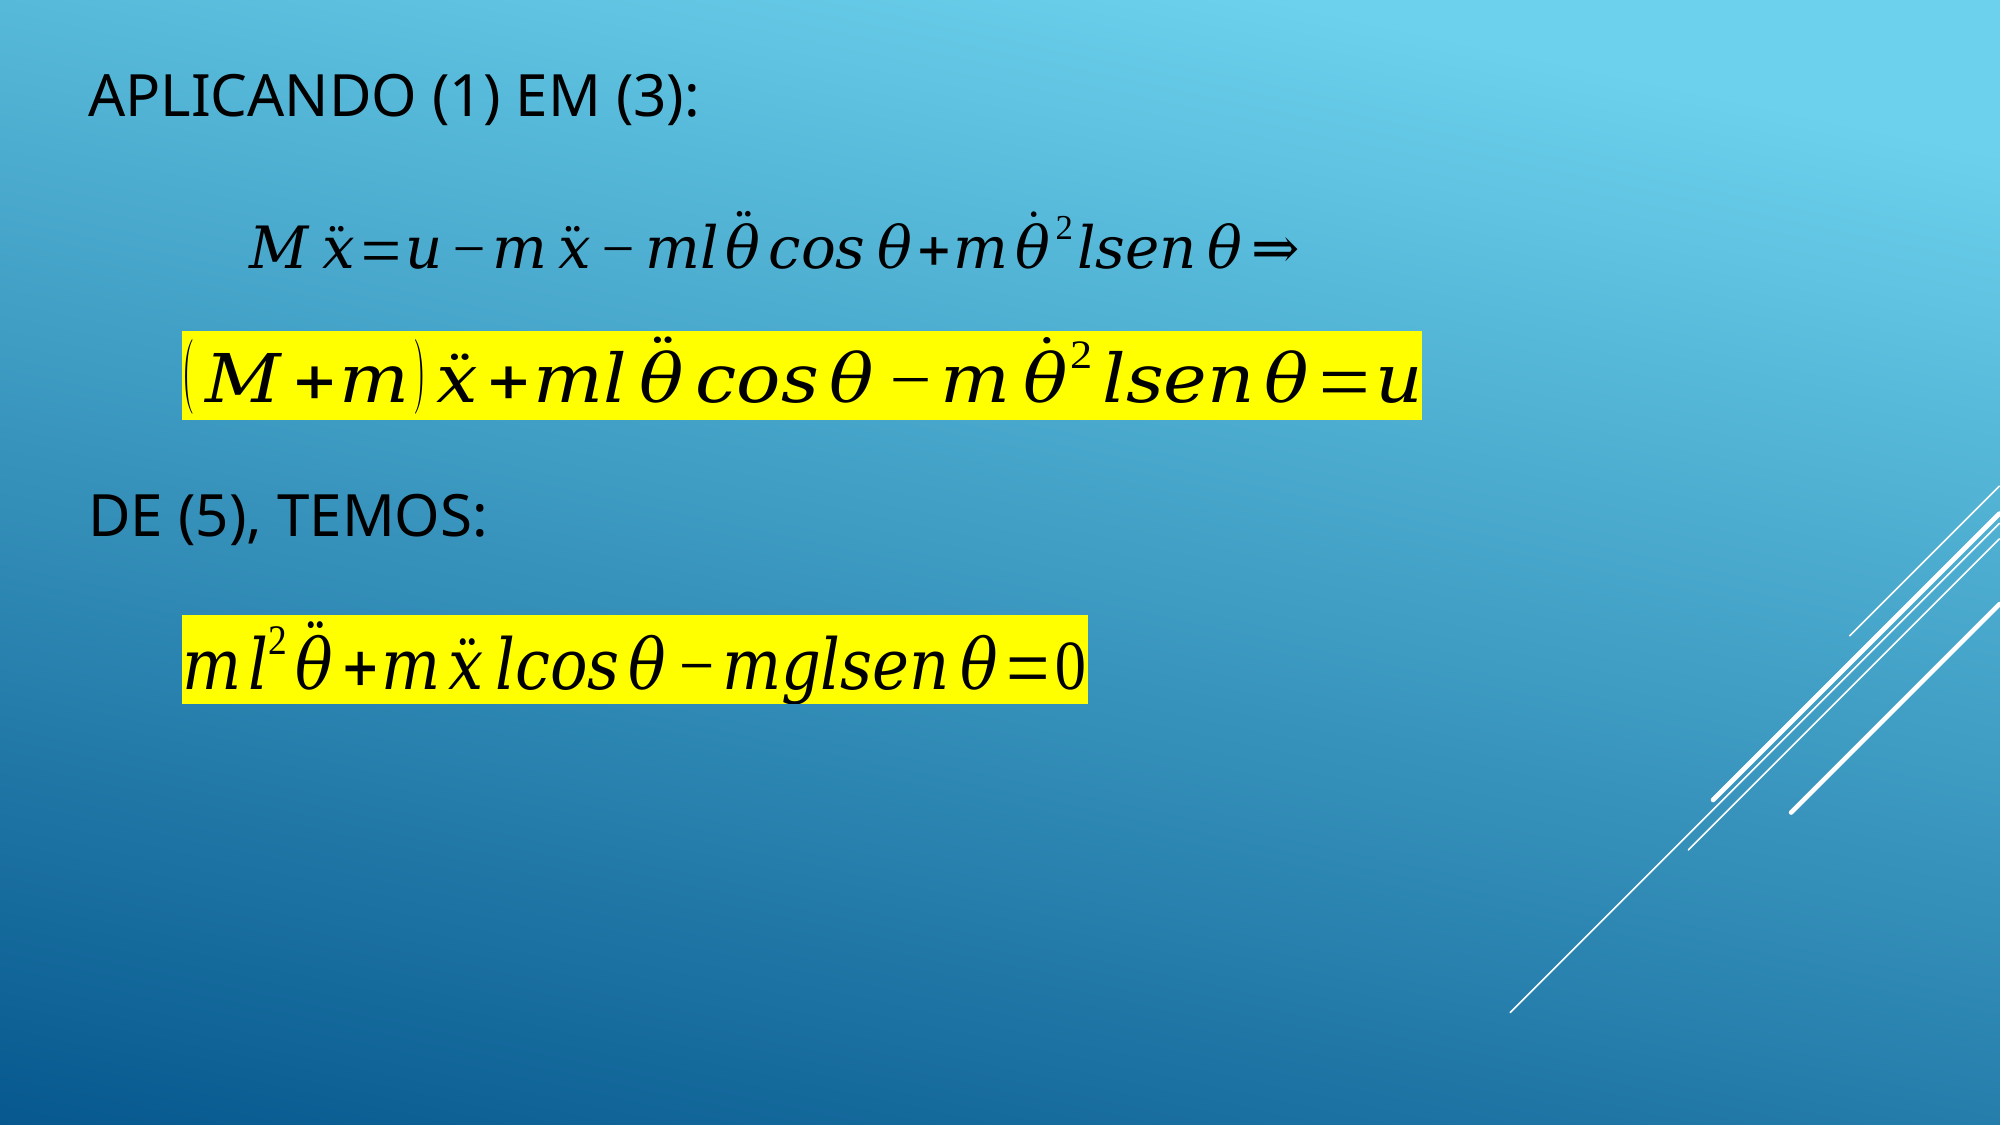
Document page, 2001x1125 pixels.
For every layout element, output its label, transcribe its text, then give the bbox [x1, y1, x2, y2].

text_box APLICANDO (1) EM (3): [73, 50, 802, 136]
text_box DE (5), TEMOS: [73, 470, 802, 556]
